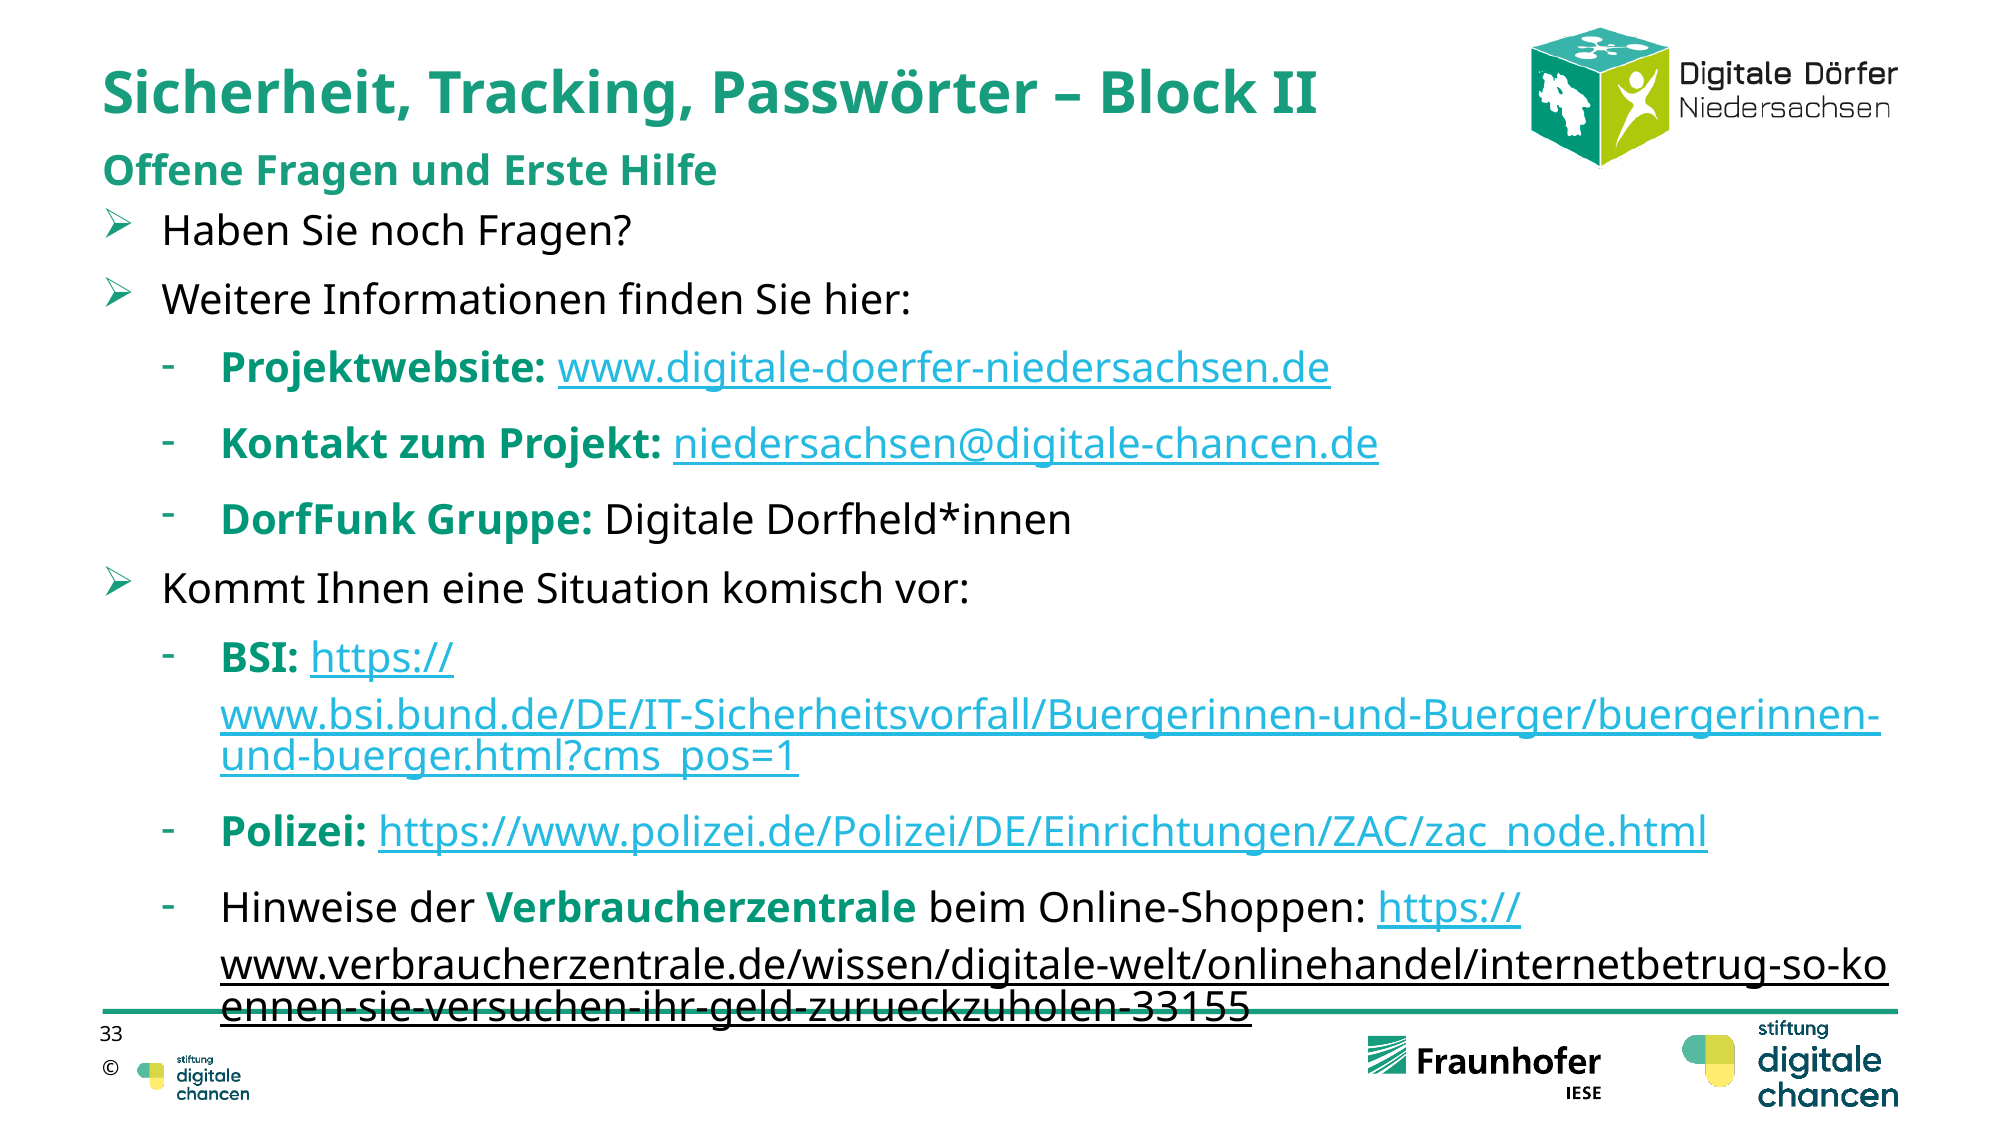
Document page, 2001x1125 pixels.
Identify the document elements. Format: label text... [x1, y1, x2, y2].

picture [1529, 26, 1898, 54]
subtitle Offene Fragen und Erste Hilfe [102, 143, 1898, 201]
list Haben Sie noch Fragen? Weitere Informationen finden Sie hier: Projektwebsite: www.digitale-doerfer-niedersachsen.de Kontakt zum Projekt: niedersachsen@digitale-chancen.de DorfFunk Gruppe: Digitale Dorfheld*innen Kommt Ihnen eine Situation komisch vor: BSI: https://www.bsi.bund.de/DE/IT-Sicherheitsvorfall/Buergerinnen-und-Buerger/buergerinnen-und-buerger.html?cms_pos=1 Polizei: https://www.polizei.de/Polizei/DE/Einrichtungen/ZAC/zac_node.html Hinweise der Verbraucherzentrale beim Online-Shoppen: https://www.verbraucherzentrale.de/wissen/digitale-welt/onlinehandel/internetbetrug-so-koennen-sie-versuchen-ihr-geld-zurueckzuholen-33155 [102, 218, 1898, 988]
picture [1529, 126, 1898, 143]
picture [1682, 1020, 1898, 1107]
picture [137, 1055, 249, 1100]
title Sicherheit, Tracking, Passwörter – Block II [102, 54, 1898, 126]
